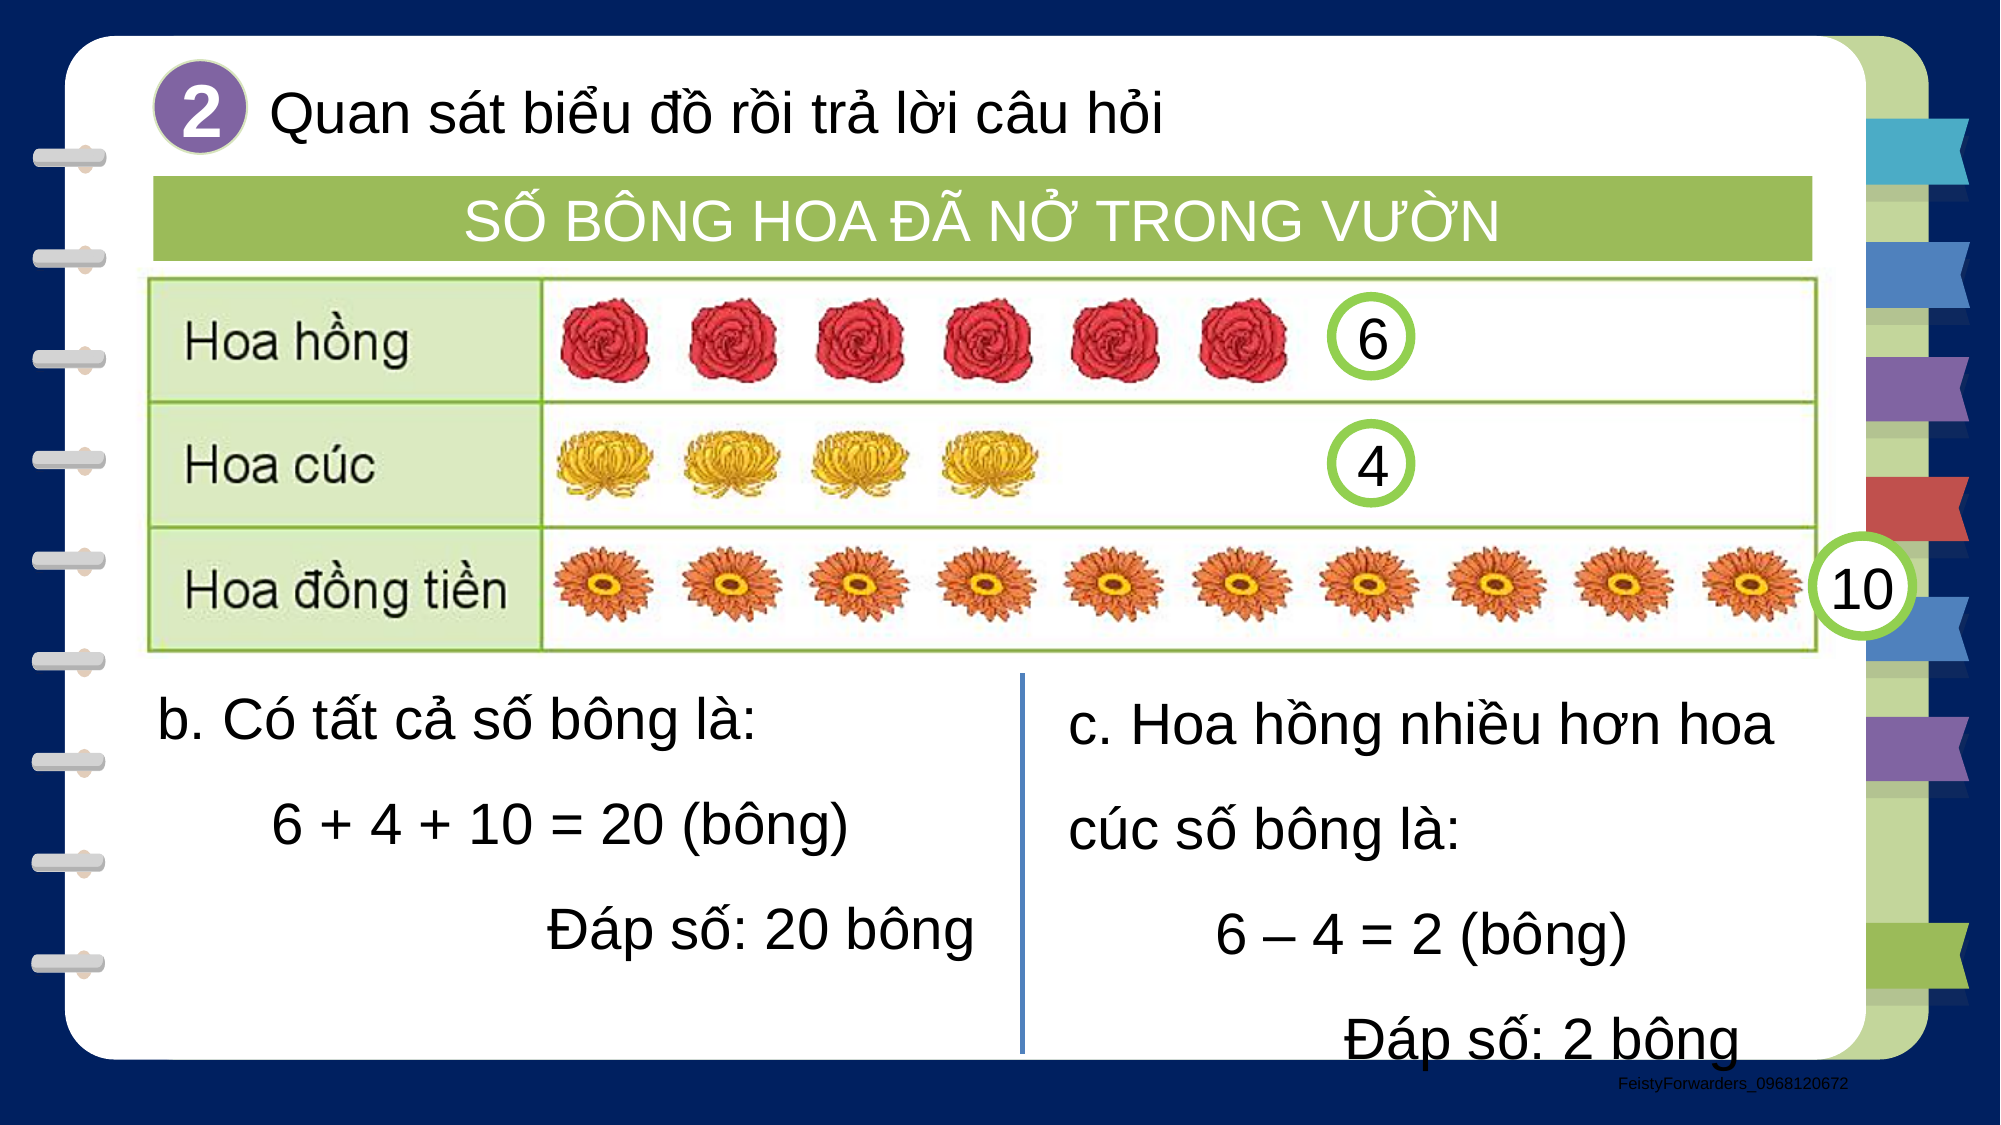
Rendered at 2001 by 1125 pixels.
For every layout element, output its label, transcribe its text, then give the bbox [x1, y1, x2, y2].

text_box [153, 60, 1353, 154]
text_box SỐ BÔNG HOA ĐÃ NỞ TRONG VƯỜN [153, 176, 1813, 261]
text_box 10 [1836, 535, 1914, 638]
picture [117, 267, 1836, 659]
text_box b. Có tất cả số bông là: 6 + 4 + 10 = 20 (bông) Đáp số: 20 bông [142, 659, 1053, 969]
text_box c. Hoa hồng nhiều hơn hoa cúc số bông là: 6 – 4 = 2 (bông) Đáp số: 2 bông [1053, 644, 1882, 1079]
